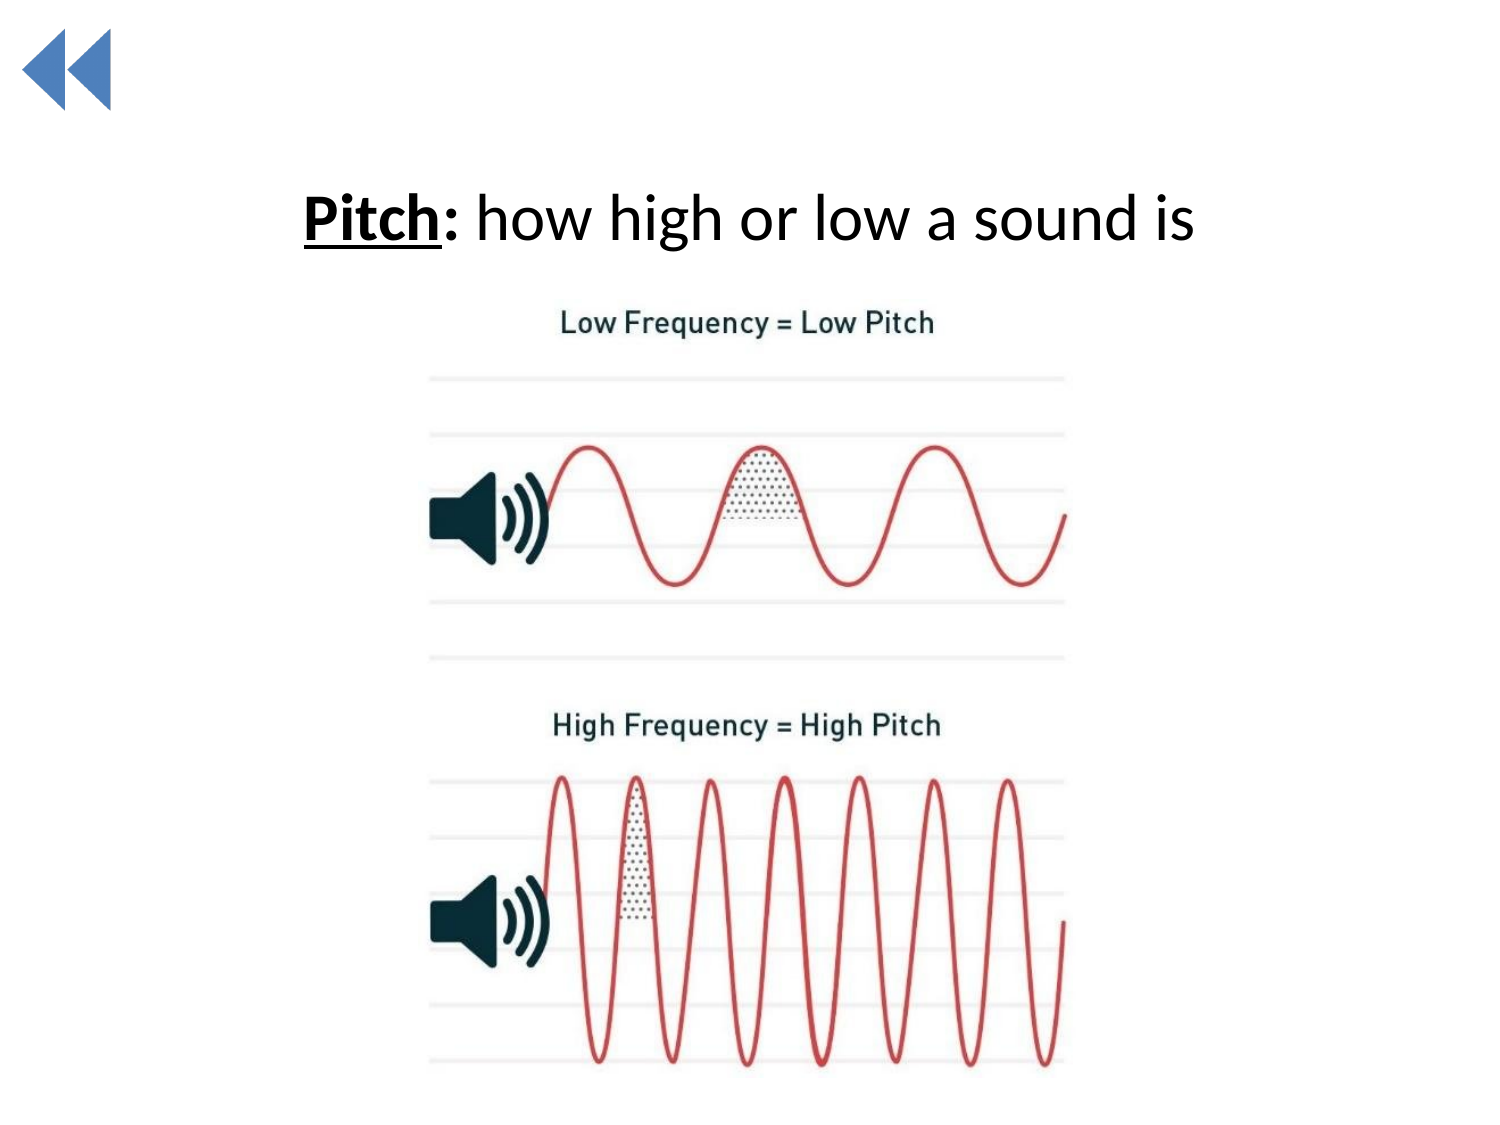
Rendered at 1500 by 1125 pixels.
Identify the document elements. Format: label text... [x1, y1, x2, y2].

picture [417, 299, 1083, 1078]
text_box [0, 0, 140, 140]
subtitle Pitch: how high or low a sound is [126, 165, 1374, 359]
